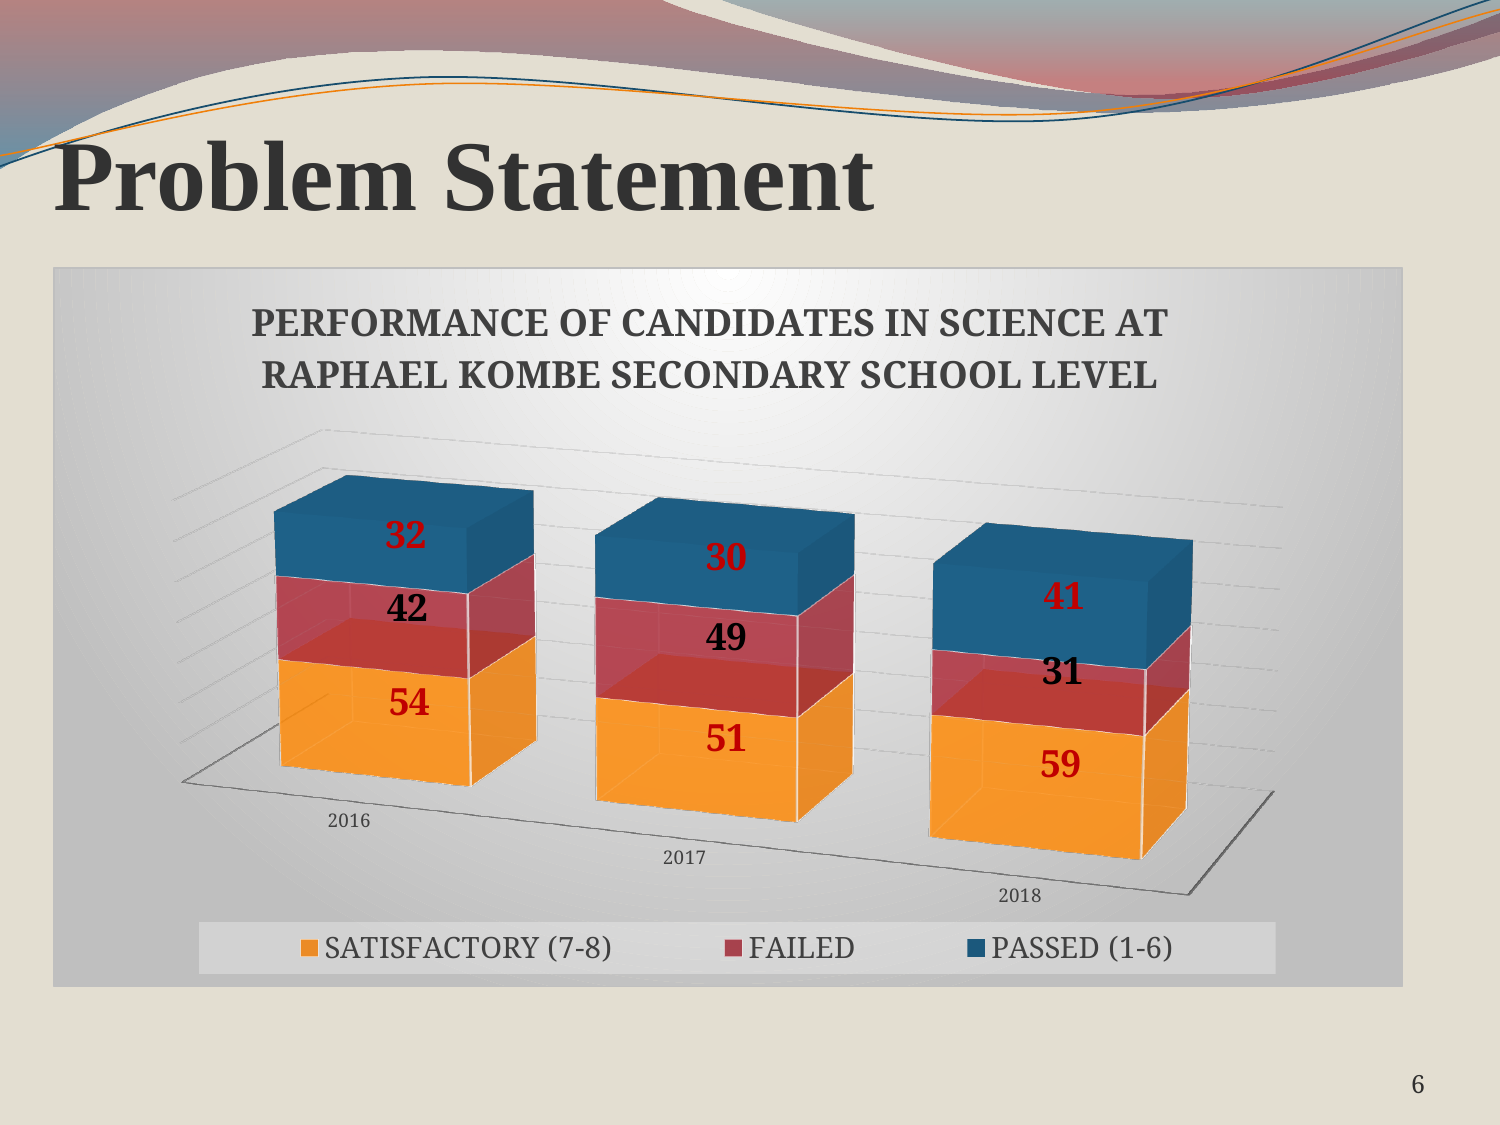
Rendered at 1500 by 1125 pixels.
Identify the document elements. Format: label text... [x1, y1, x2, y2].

title Problem Statement [52, 42, 1404, 231]
slide_number 6 [1299, 1042, 1425, 1103]
chart [52, 266, 1404, 988]
